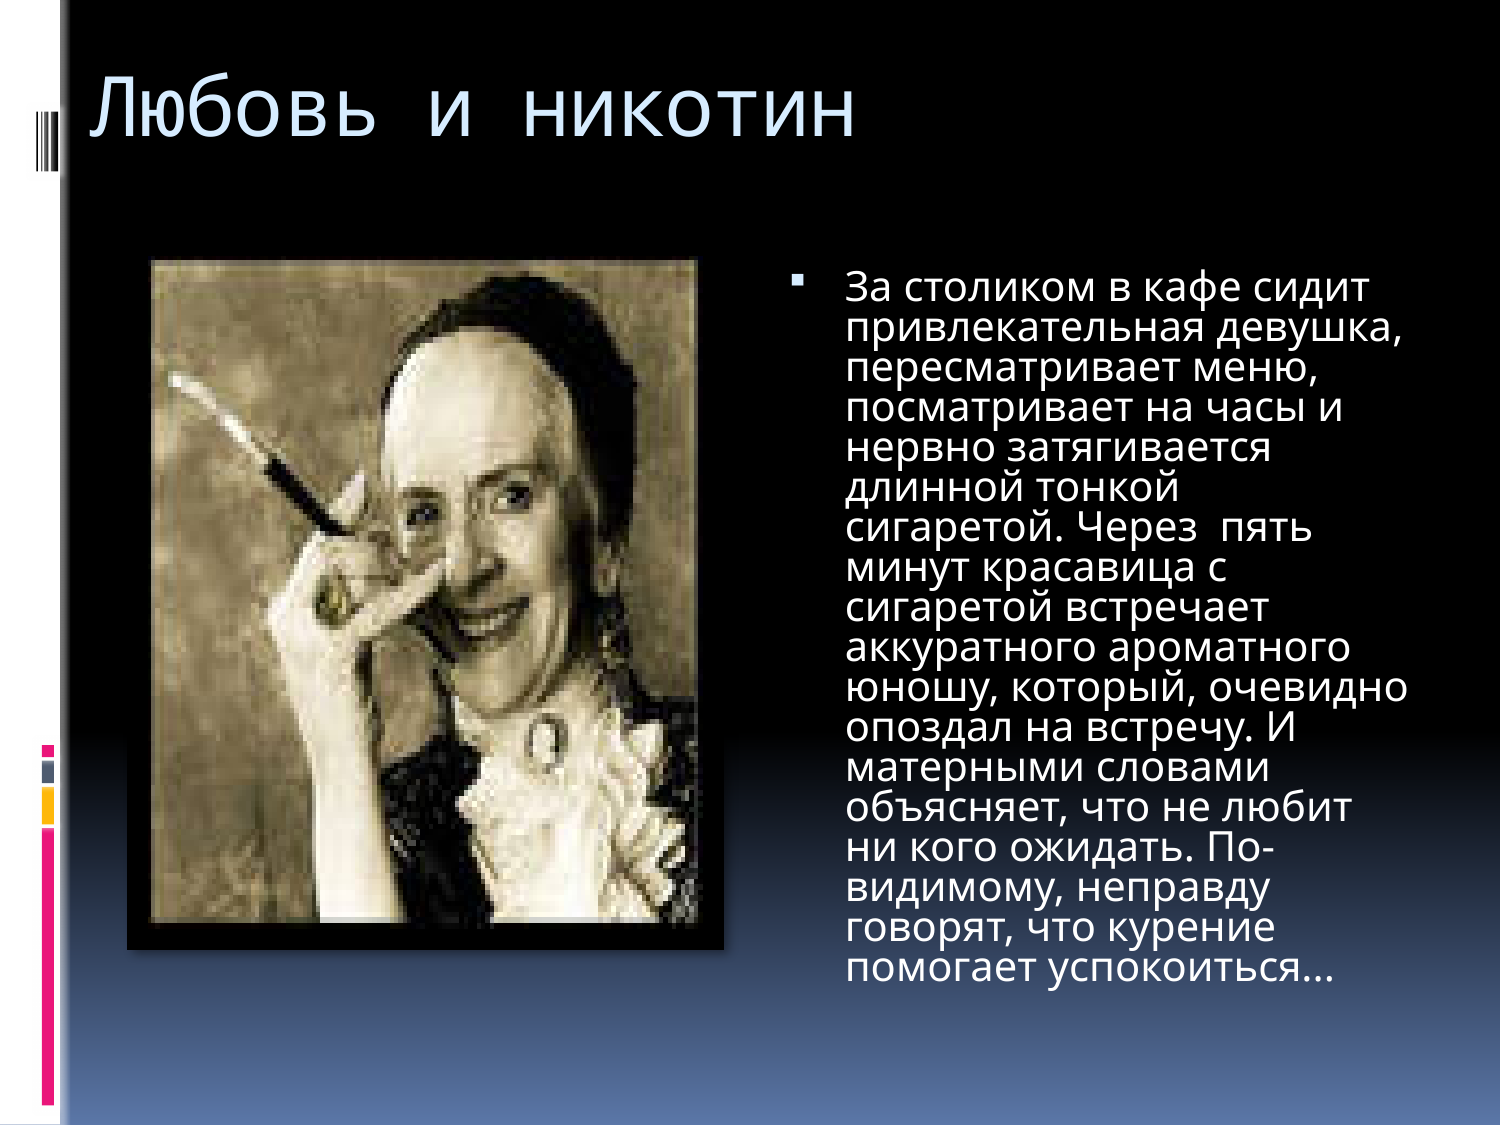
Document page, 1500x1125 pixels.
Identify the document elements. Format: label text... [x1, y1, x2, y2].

list За столиком в кафе сидит привлекательная девушка, пересматривает меню, посматривает на часы и нервно затягивается длинной тонкой сигаретой. Через пять минут красавица с сигаретой встречает аккуратного ароматного юношу, который, очевидно опоздал на встречу. И матерными словами объясняет, что не любит ни кого ожидать. По-видимому, неправду говорят, что курение помогает успокоиться... [762, 262, 1425, 1006]
picture [147, 254, 704, 930]
title Любовь и никотин [75, 45, 1425, 233]
